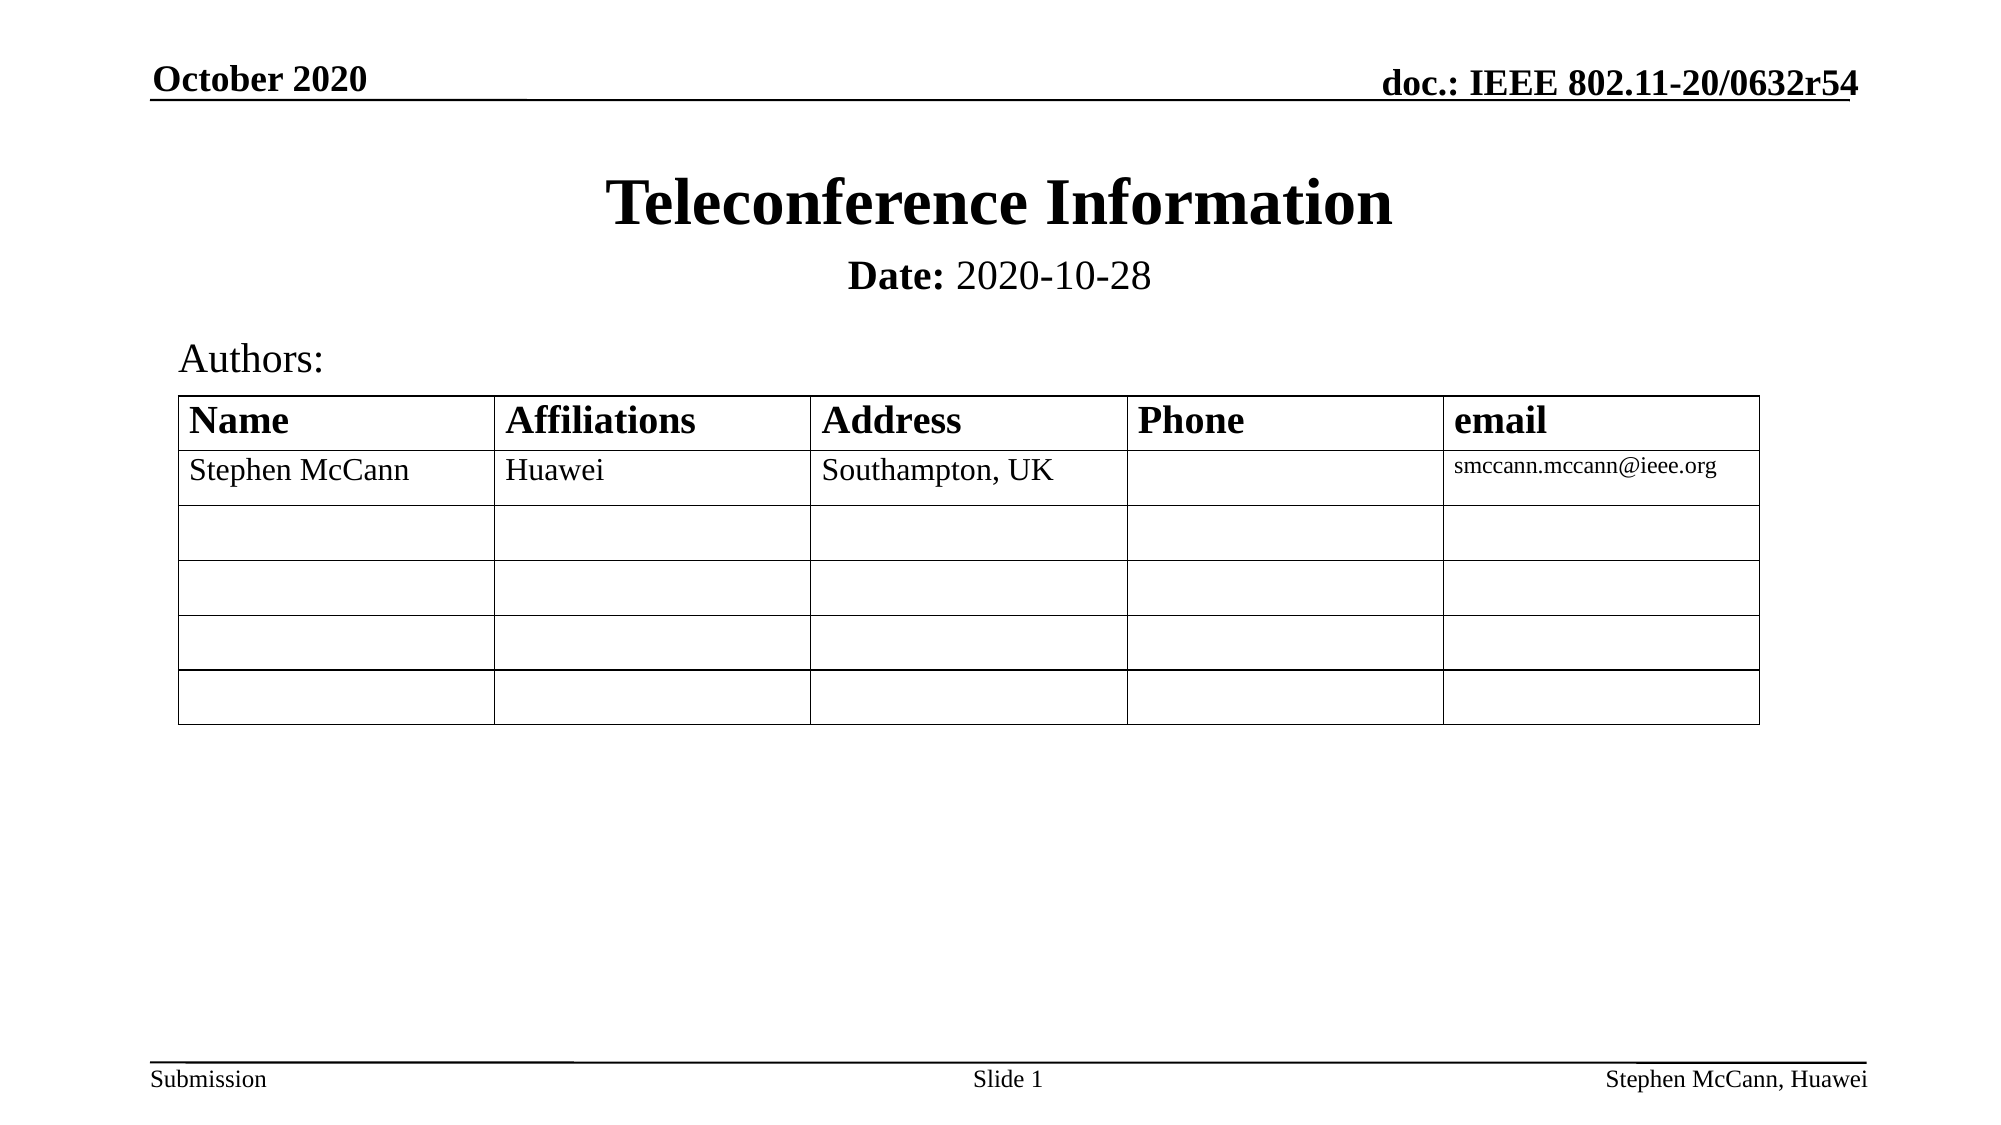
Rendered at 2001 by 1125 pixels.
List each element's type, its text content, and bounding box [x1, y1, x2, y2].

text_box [163, 395, 1809, 794]
footer Stephen McCann, Huawei [1171, 1061, 1869, 1093]
text_box Authors: [162, 323, 401, 387]
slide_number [152, 54, 563, 100]
subtitle Date: 2020-10-28 [299, 239, 1701, 319]
title Teleconference Information [149, 76, 1851, 319]
slide_number Slide 1 [950, 1061, 1067, 1123]
